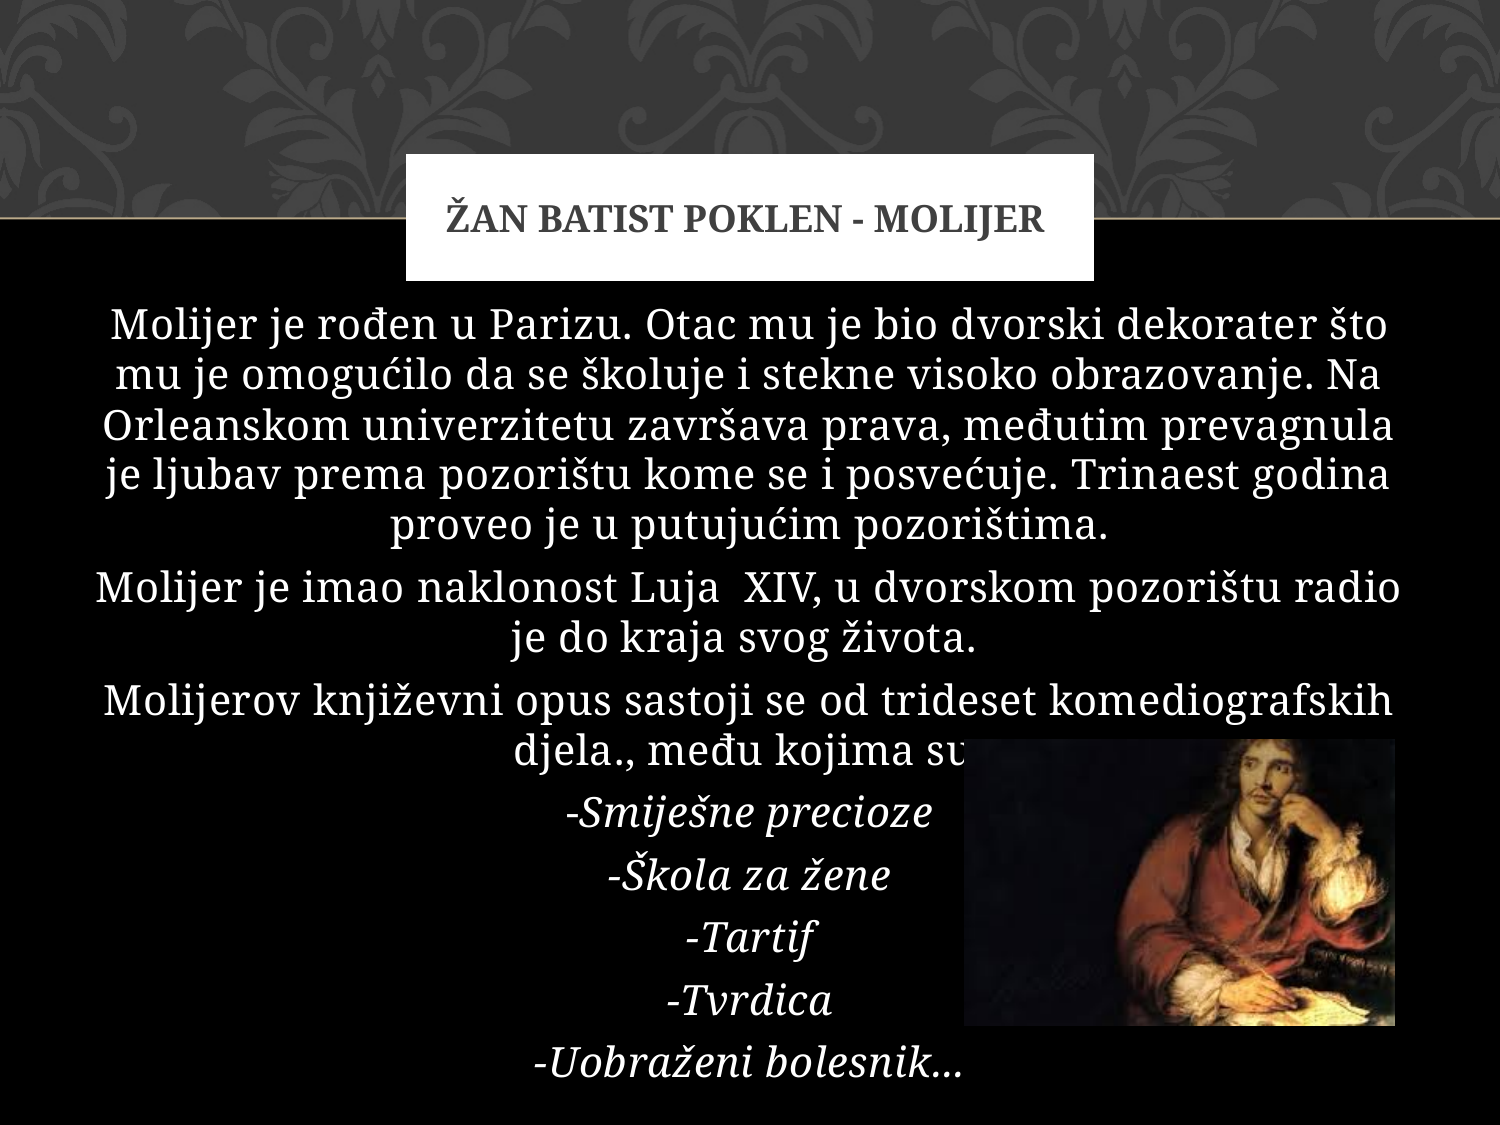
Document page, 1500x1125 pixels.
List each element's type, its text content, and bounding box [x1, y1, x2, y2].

title Žan batist poklen - Molijer [406, 154, 1094, 281]
list Molijer je rođen u Parizu. Otac mu je bio dvorski dekorater što mu je omogućilo da se školuje i stekne visoko obrazovanje. Na Orleanskom univerzitetu završava prava, međutim prevagnula je ljubav prema pozorištu kome se i posvećuje. Trinaest godina proveo je u putujućim pozorištima. Molijer je imao naklonost Luja XIV, u dvorskom pozorištu radio je do kraja svog života. Molijerov književni opus sastoji se od trideset komediografskih djela., među kojima su: -Smiješne precioze -Škola za žene -Tartif -Tvrdica -Uobraženi bolesnik... [75, 290, 1425, 1083]
picture [964, 739, 1395, 1026]
